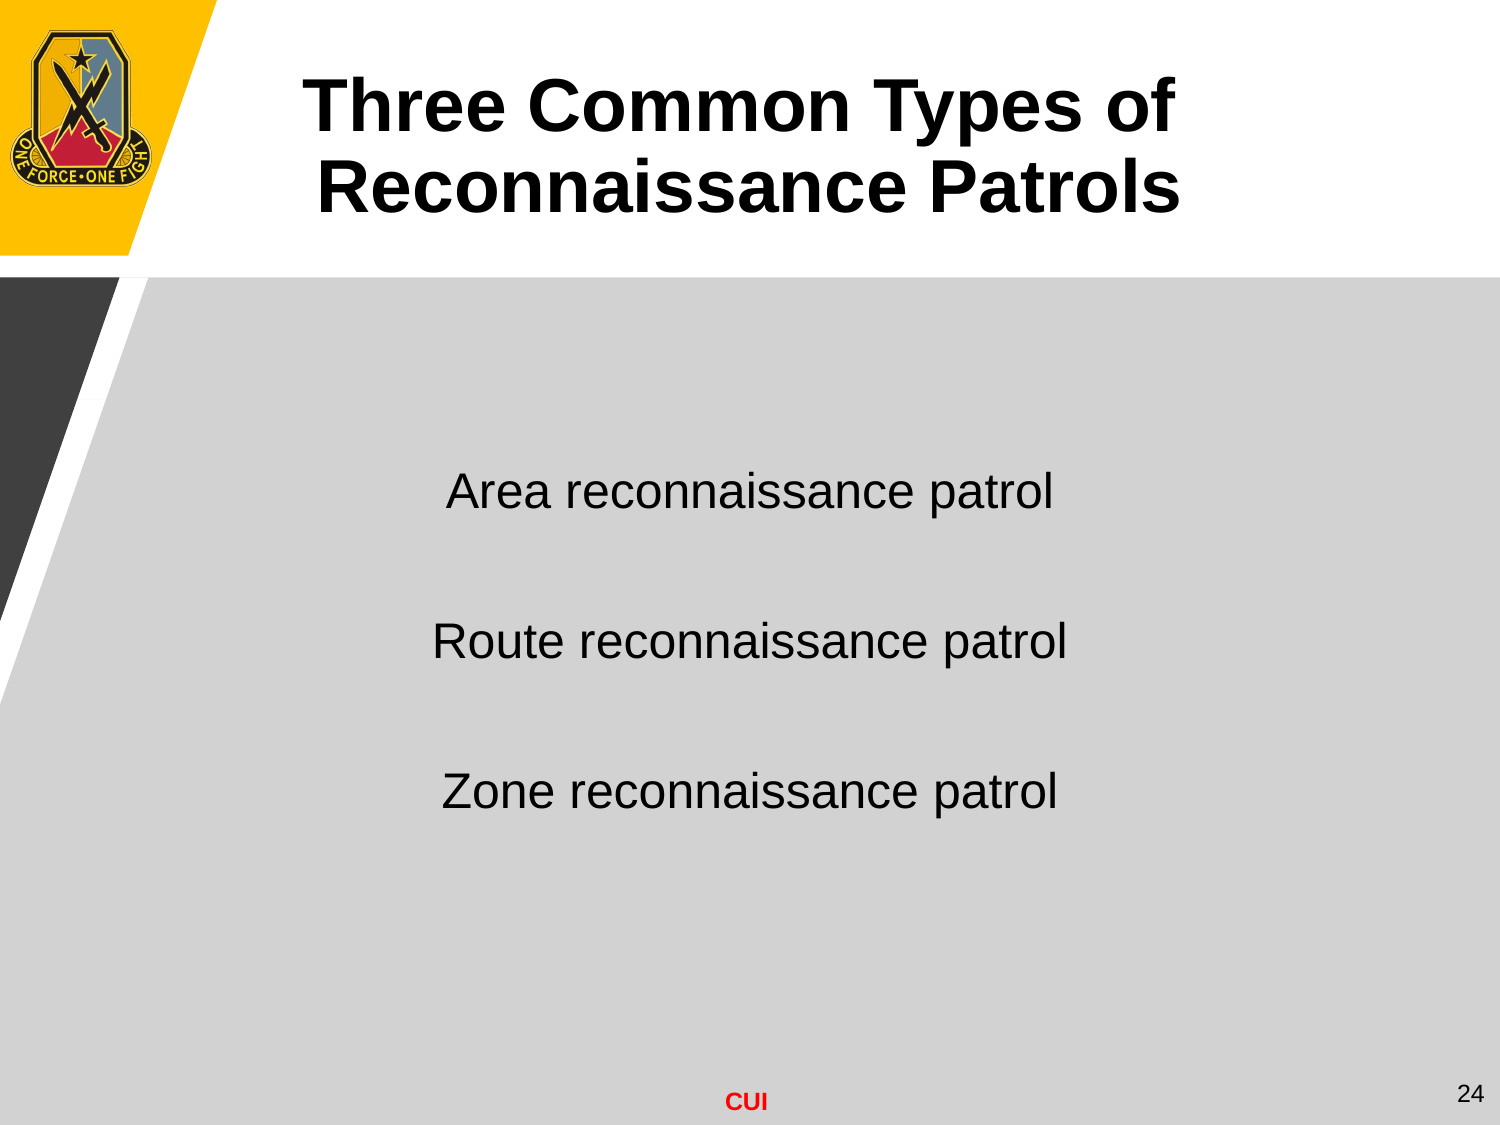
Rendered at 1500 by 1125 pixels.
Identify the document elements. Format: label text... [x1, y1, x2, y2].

text_box Area reconnaissance patrol Route reconnaissance patrol Zone reconnaissance patrol [187, 460, 1313, 889]
picture [10, 30, 152, 58]
slide_number 24 [1162, 1062, 1500, 1123]
text_box Three Common Types of Reconnaissance Patrols [0, 58, 1500, 235]
